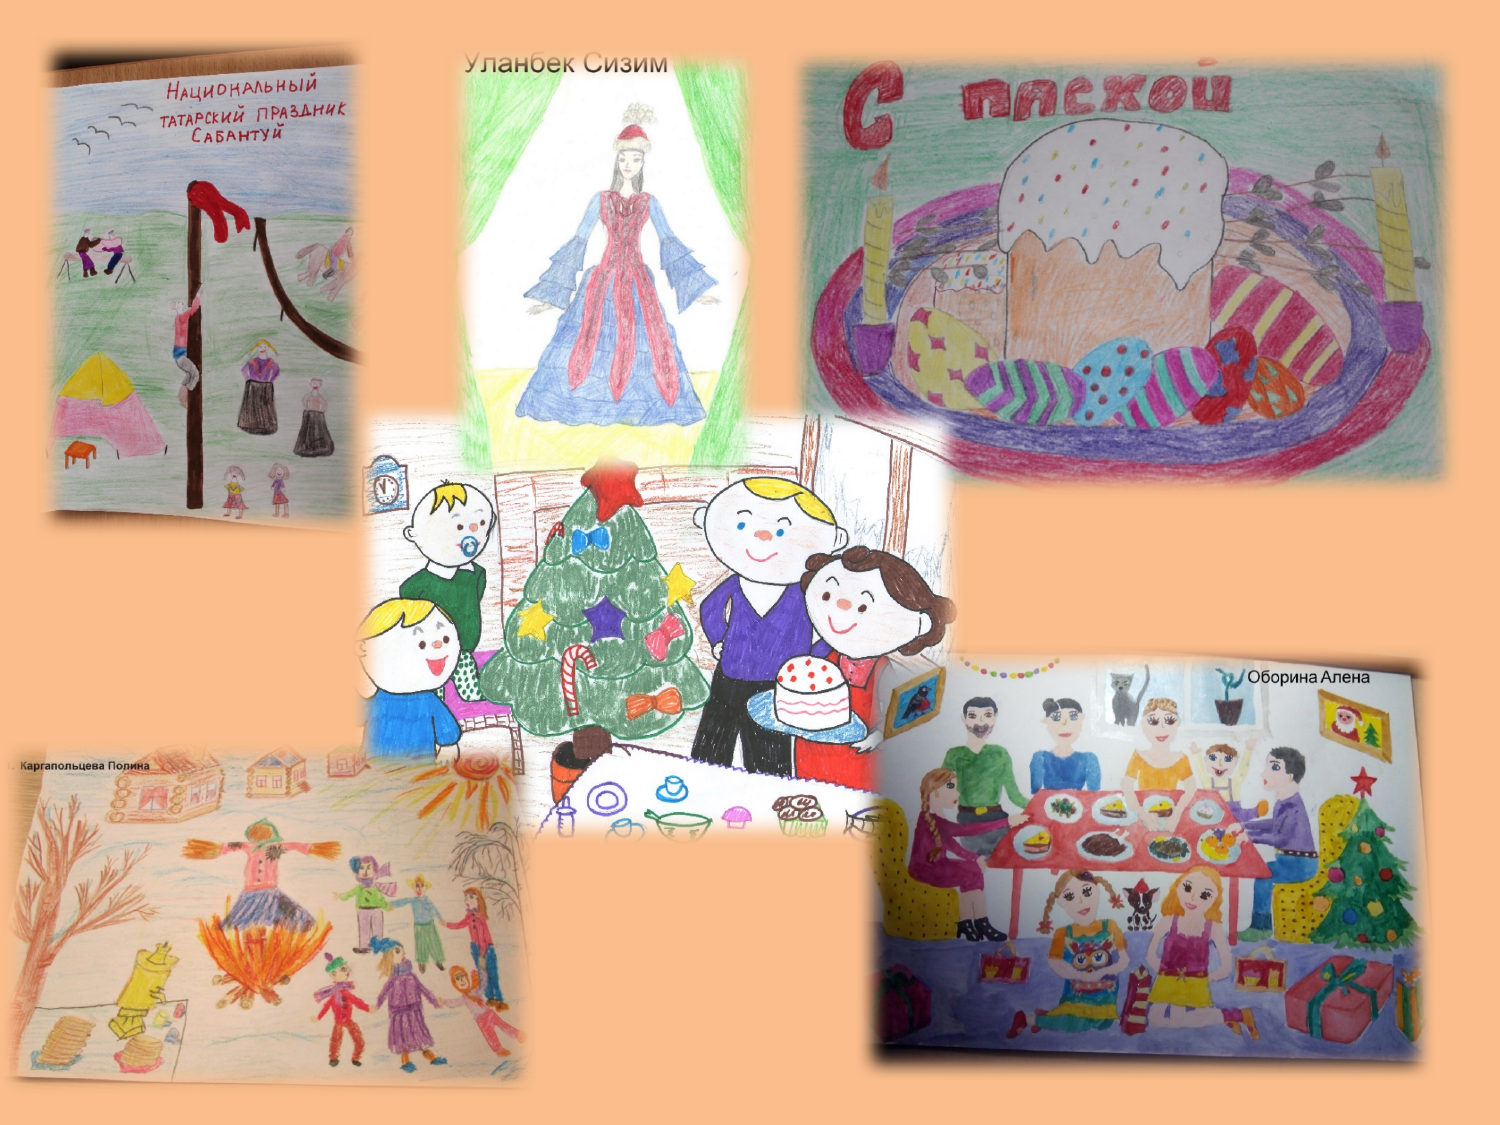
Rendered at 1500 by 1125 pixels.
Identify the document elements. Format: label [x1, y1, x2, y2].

list [34, 34, 371, 539]
picture [0, 46, 1461, 1097]
